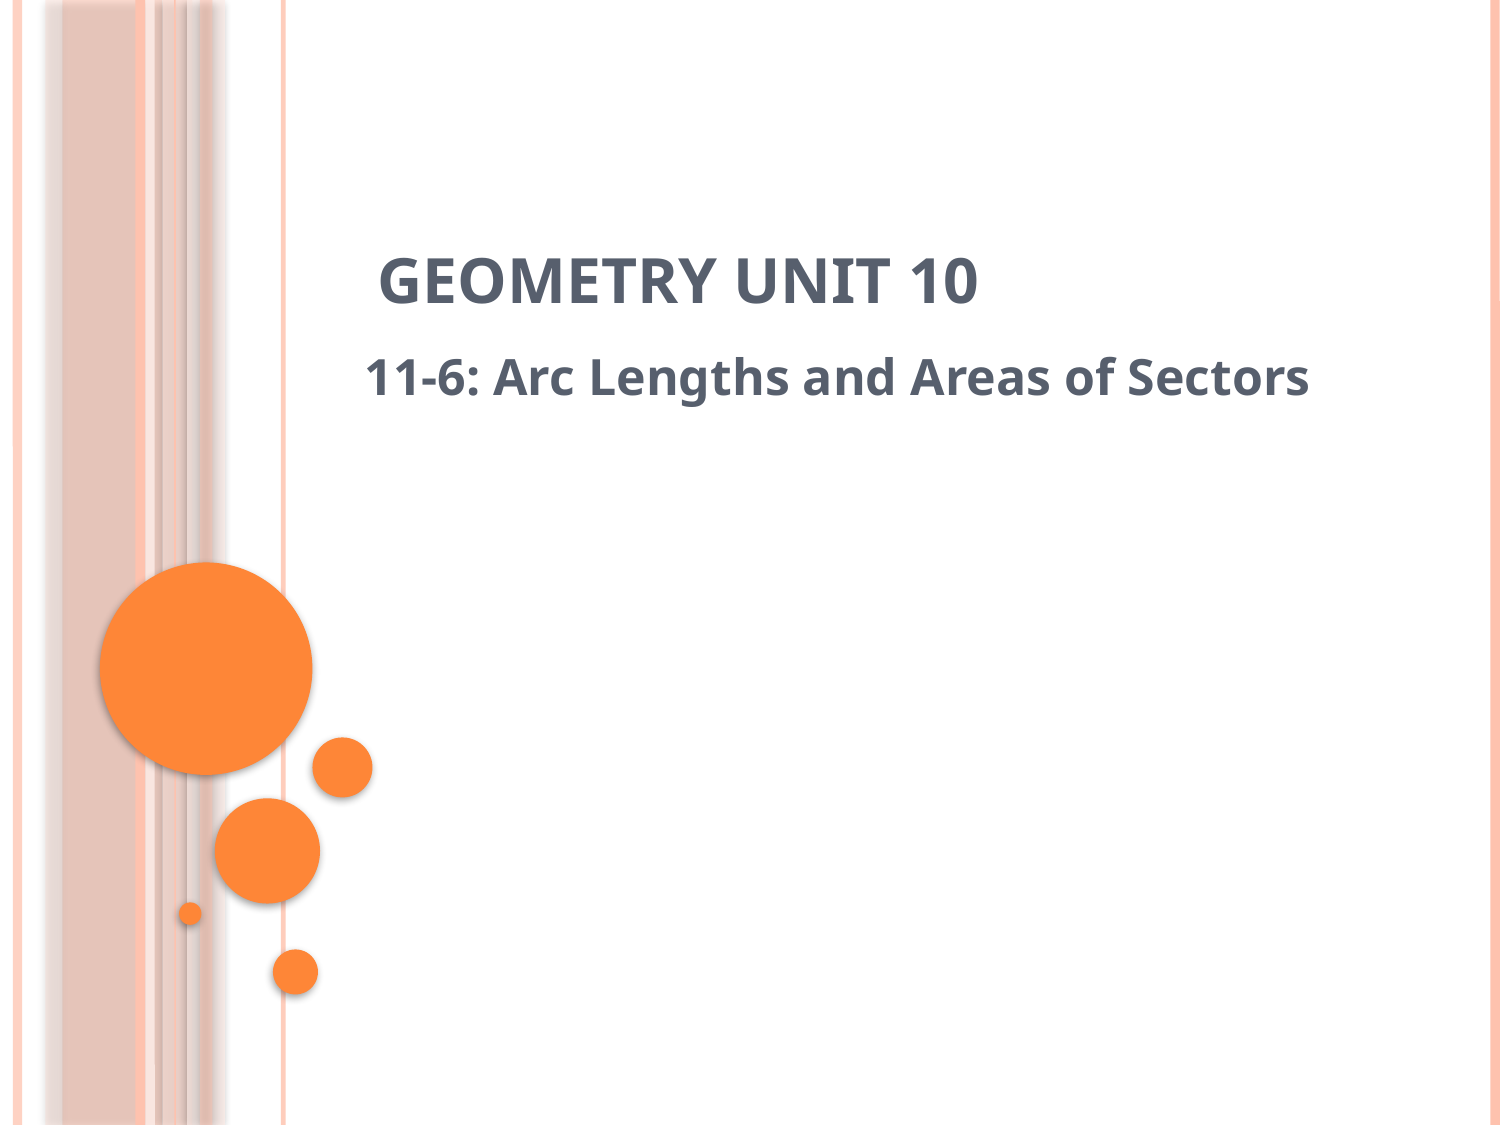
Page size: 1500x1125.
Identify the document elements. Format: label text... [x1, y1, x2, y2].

title Geometry Unit 10 [362, 224, 1375, 324]
subtitle 11-6: Arc Lengths and Areas of Sectors [350, 337, 1363, 563]
